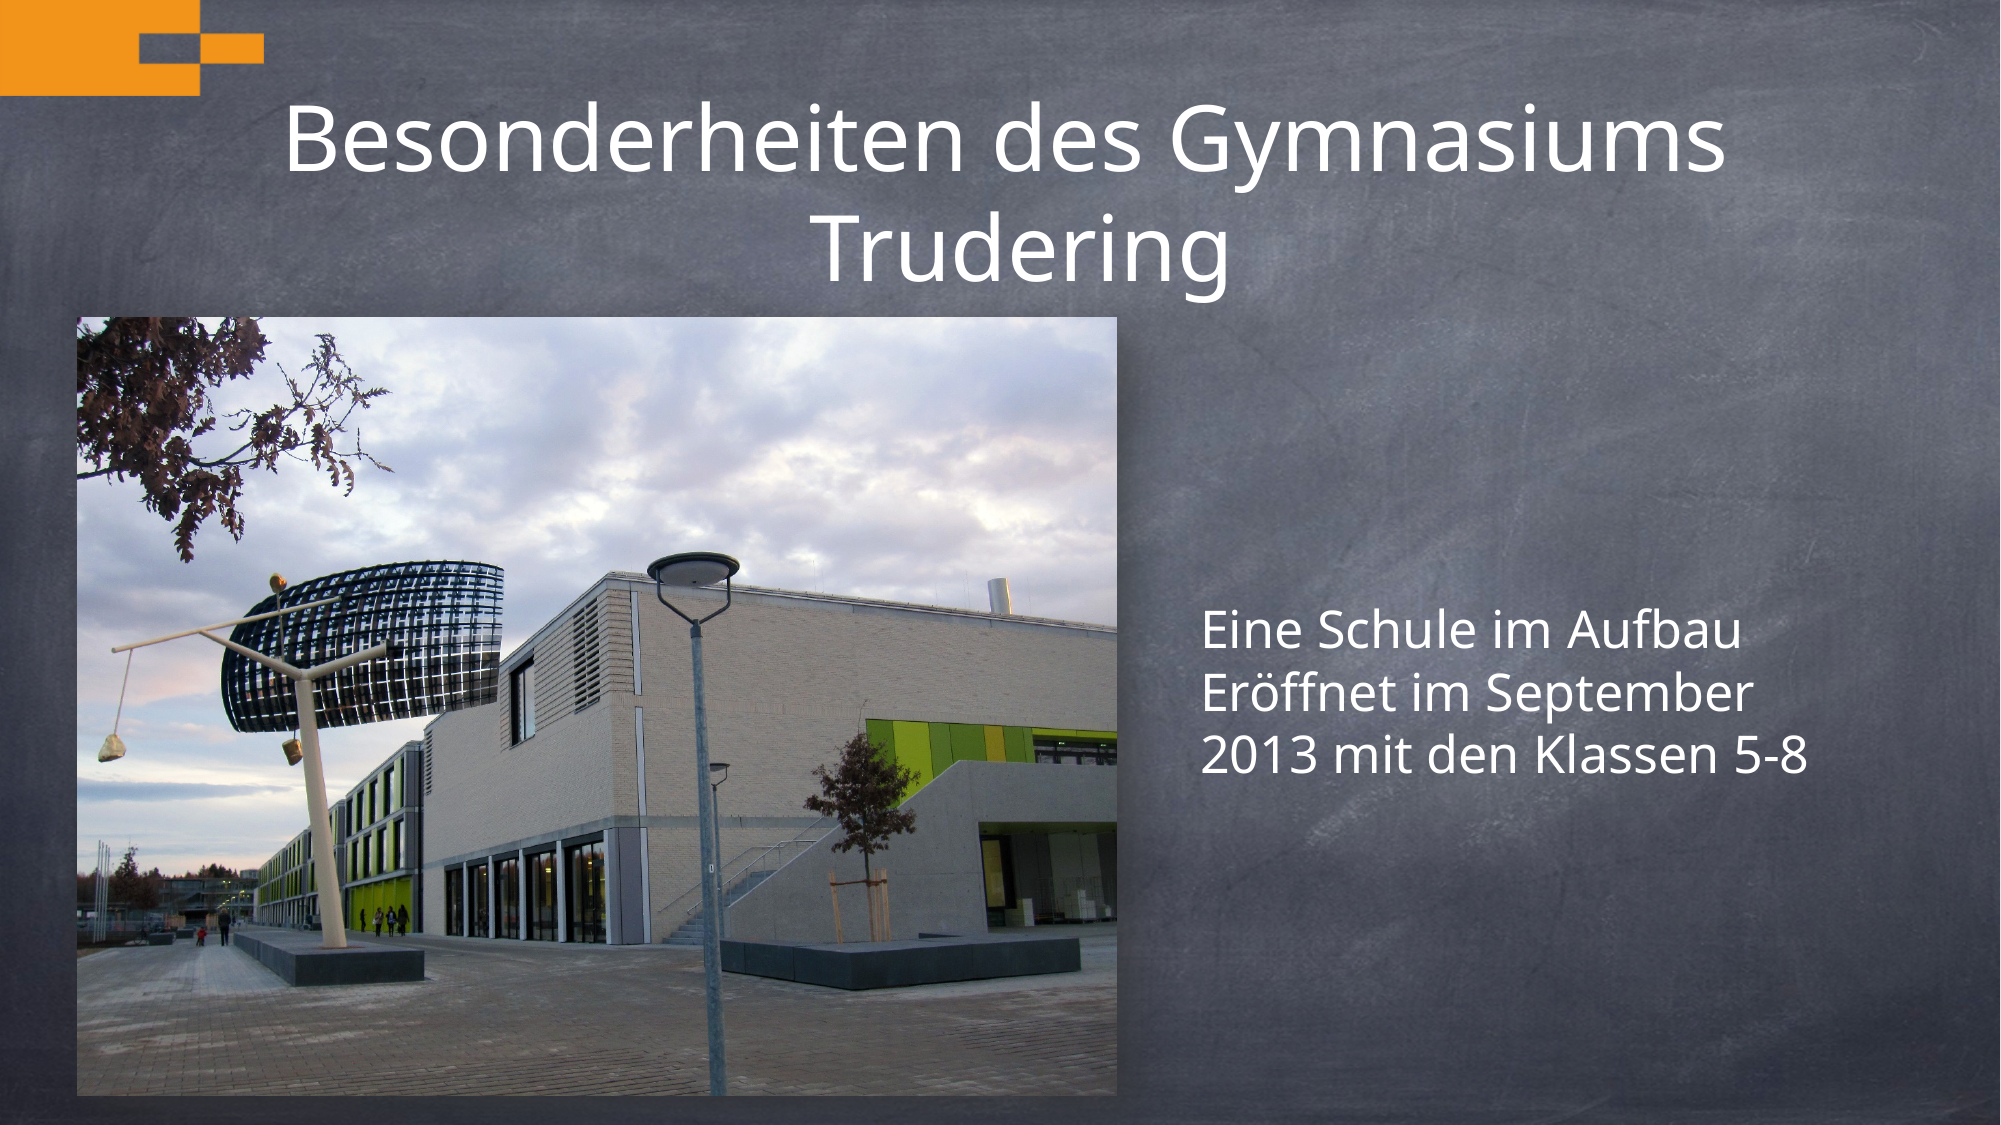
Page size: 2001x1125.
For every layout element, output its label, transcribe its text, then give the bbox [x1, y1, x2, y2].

subtitle Eine Schule im Aufbau Eröffnet im September 2013 mit den Klassen 5-8 [1193, 590, 1883, 879]
title Besonderheiten des Gymnasiums Trudering [155, 161, 1857, 307]
picture [0, 0, 2001, 1125]
